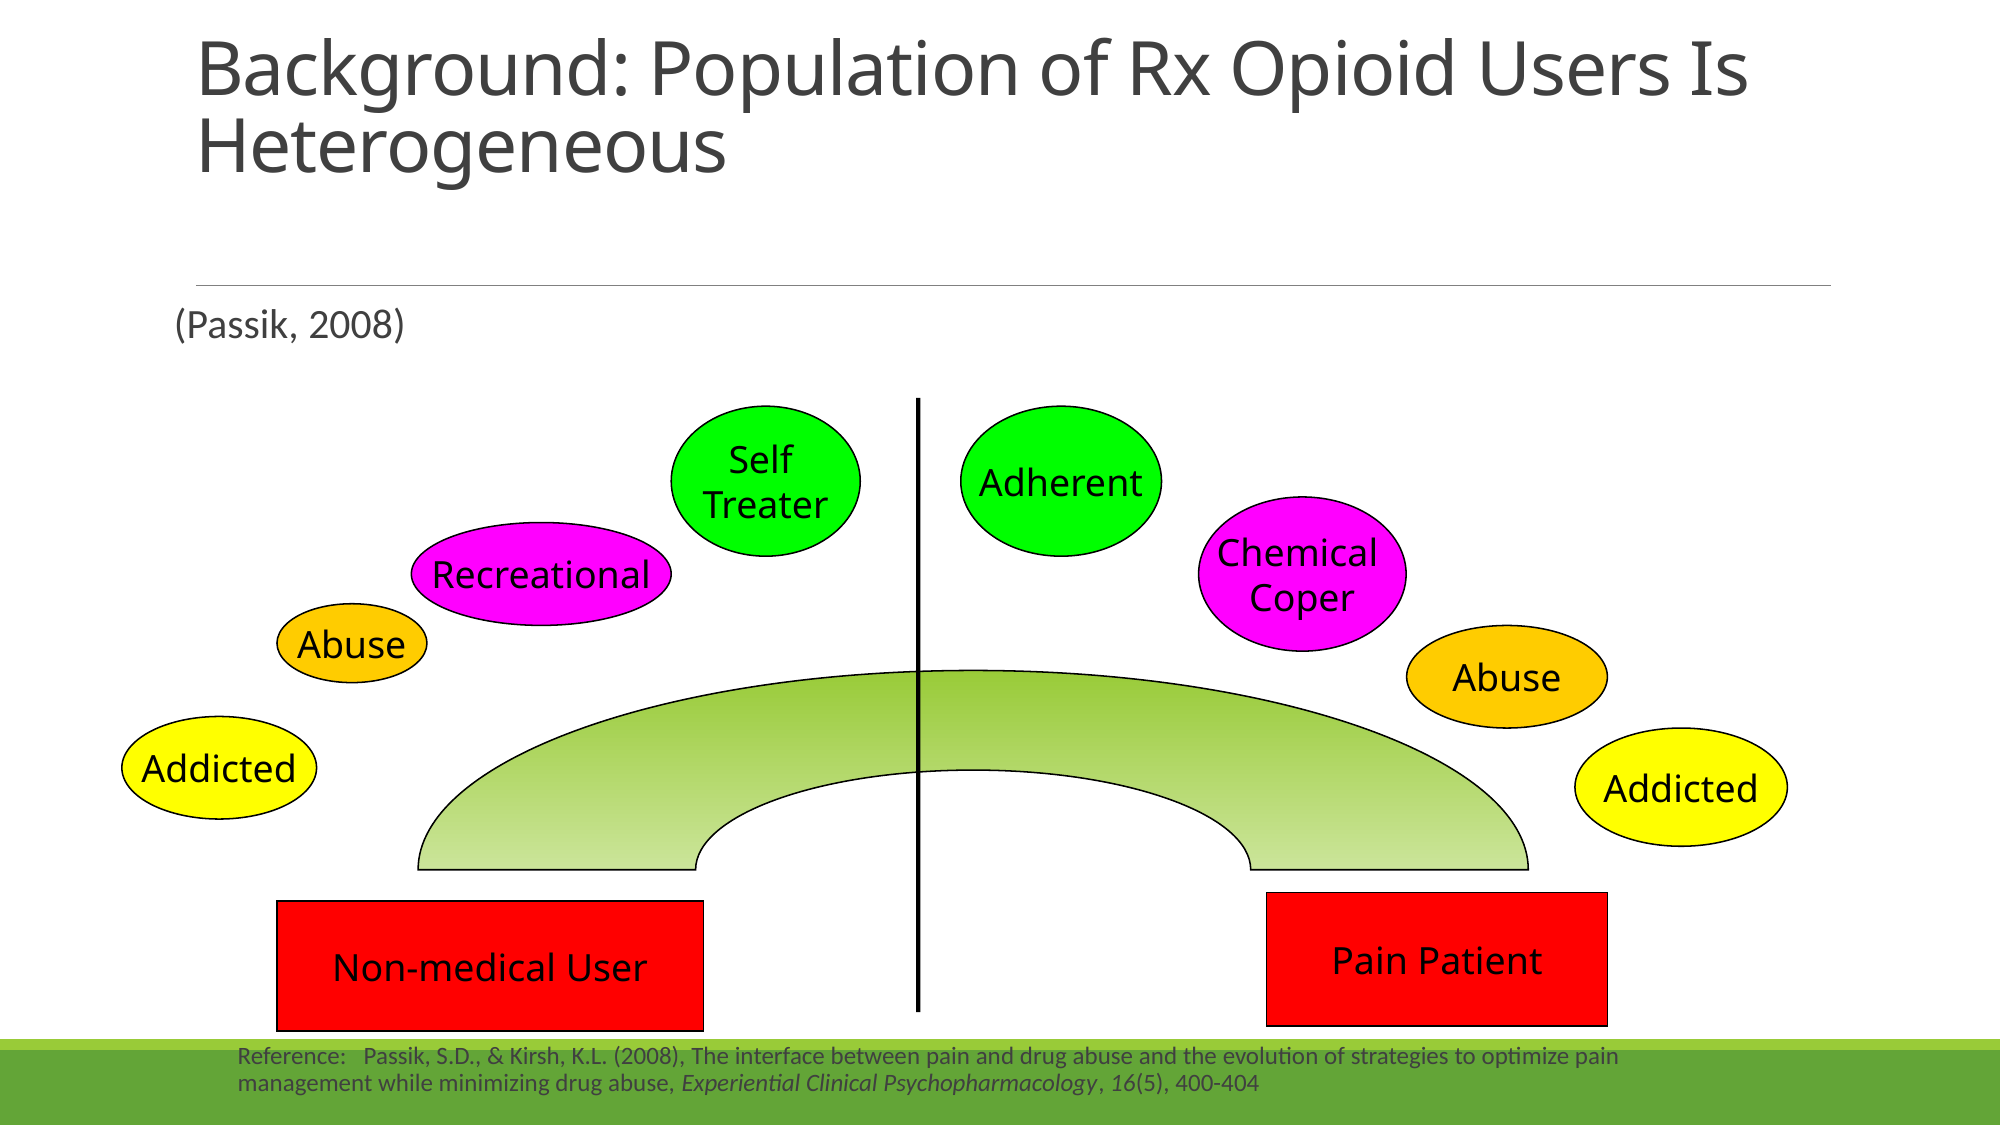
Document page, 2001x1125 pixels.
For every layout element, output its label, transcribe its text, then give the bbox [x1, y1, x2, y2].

text_box Chemical Coper [1198, 496, 1407, 652]
text_box Addicted [1574, 728, 1788, 847]
text_box [418, 671, 918, 870]
text_box Pain Patient [1266, 892, 1608, 1026]
text_box Non-medical User [277, 900, 704, 1031]
title Background: Population of Rx Opioid Users Is Heterogeneous [180, 47, 1830, 285]
text_box Recreational [411, 522, 672, 626]
list (Passik, 2008) [158, 295, 1809, 956]
text_box Abuse [276, 603, 427, 683]
text_box Reference: Passik, S.D., & Kirsh, K.L. (2008), The interface between pain and drug abuse and the evolution of strategies to optimize pain management while minimizing drug abuse, Experiential Clinical Psychopharmacology, 16(5), 400-404 [208, 1035, 1753, 1105]
text_box Self Treater [671, 406, 861, 557]
text_box Adherent [960, 406, 1162, 557]
text_box [919, 670, 1529, 870]
text_box Abuse [1406, 625, 1608, 729]
text_box Addicted [121, 716, 317, 820]
